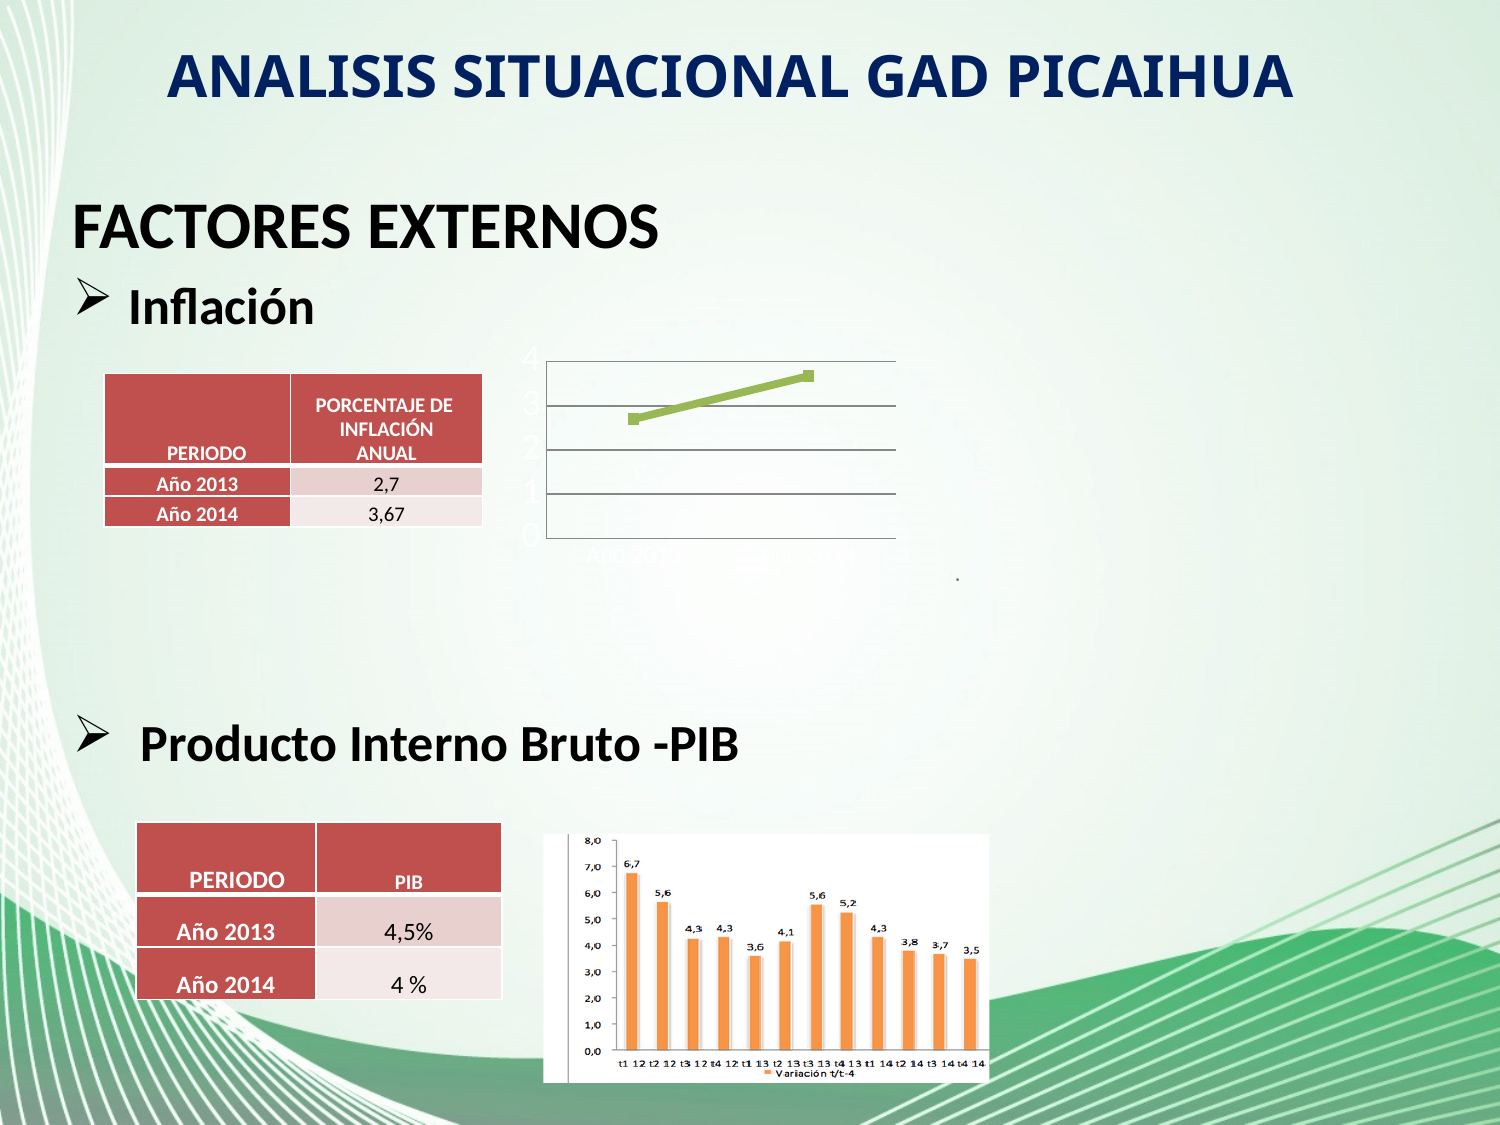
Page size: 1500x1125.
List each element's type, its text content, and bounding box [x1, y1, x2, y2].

table_cell Año 2013 [137, 897, 315, 946]
chart [513, 337, 904, 575]
table_header PERIODO [137, 823, 315, 892]
table_cell 2,7 [291, 468, 482, 495]
table_header PIB [317, 823, 501, 892]
text_box ANALISIS SITUACIONAL GAD PICAIHUA [100, 32, 1376, 174]
table_cell Año 2014 [137, 948, 315, 999]
table_header PERIODO [105, 374, 290, 463]
table_header PORCENTAJE DE INFLACIÓN ANUAL [291, 374, 482, 463]
table_cell 4 % [317, 948, 501, 999]
table_cell Año 2013 [105, 468, 290, 495]
table_cell 4,5% [317, 897, 501, 946]
table_cell Año 2014 [105, 497, 290, 526]
picture [0, 0, 1500, 1125]
table_cell 3,67 [291, 497, 482, 526]
list FACTORES EXTERNOS Inflación Producto Interno Bruto -PIB [57, 174, 1476, 1055]
